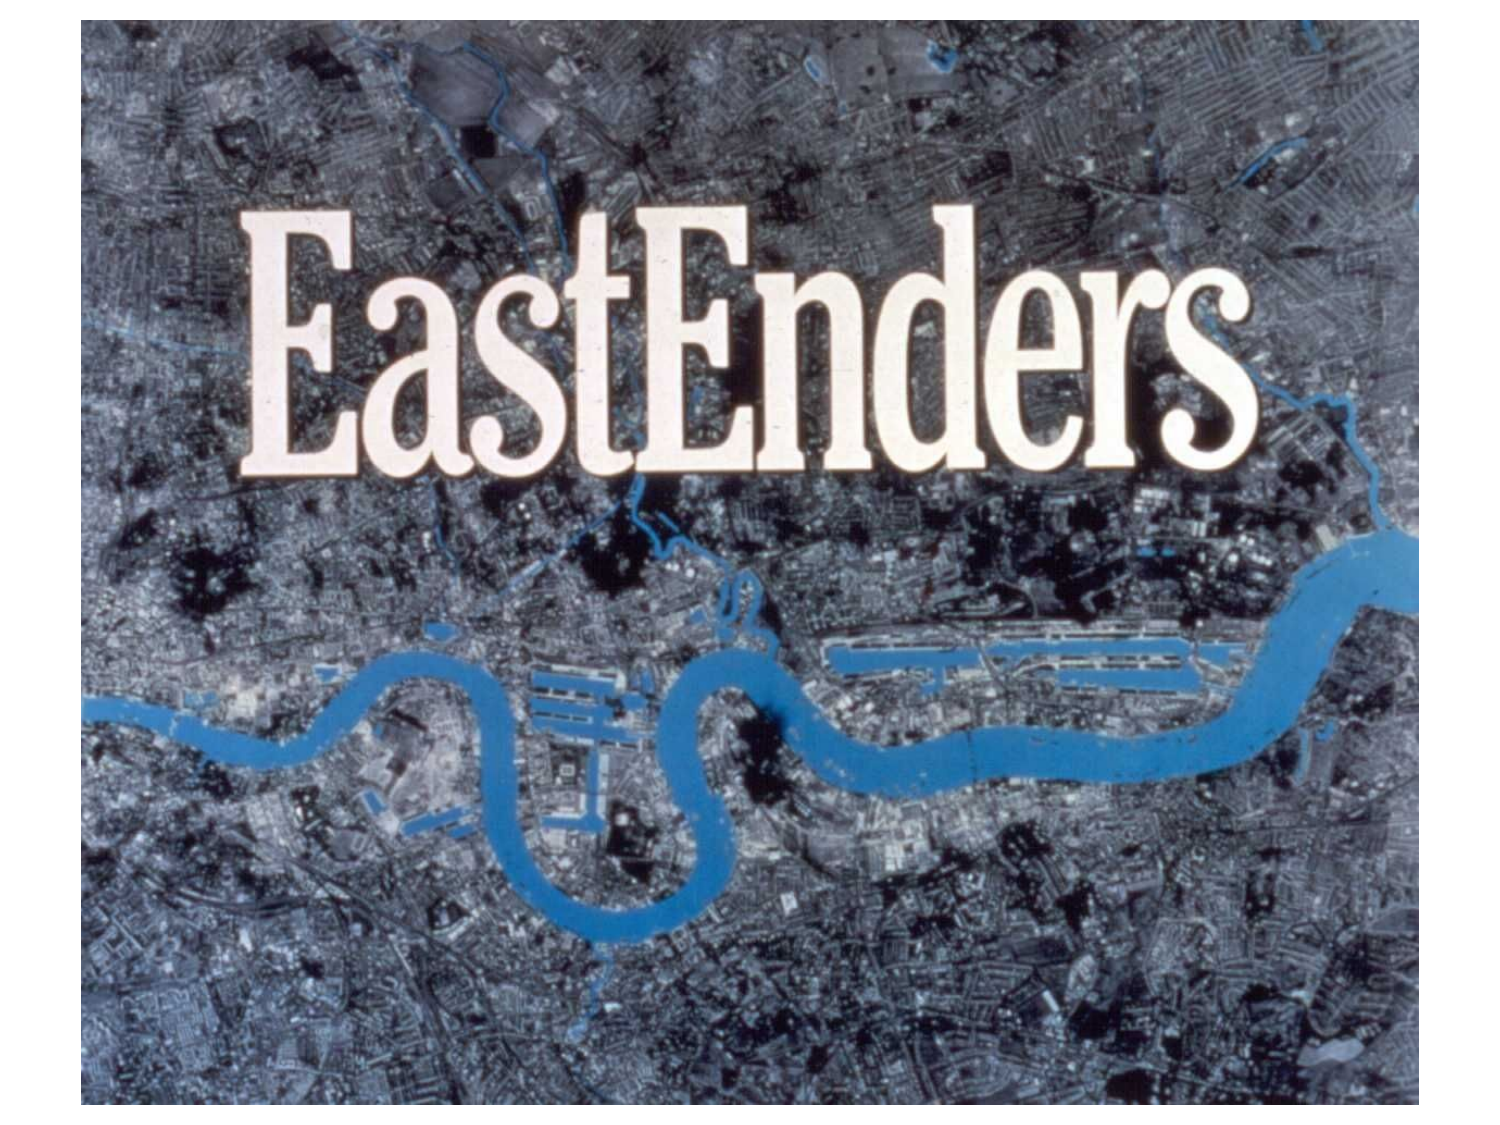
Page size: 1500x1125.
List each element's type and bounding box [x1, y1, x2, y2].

picture [80, 20, 1419, 1105]
